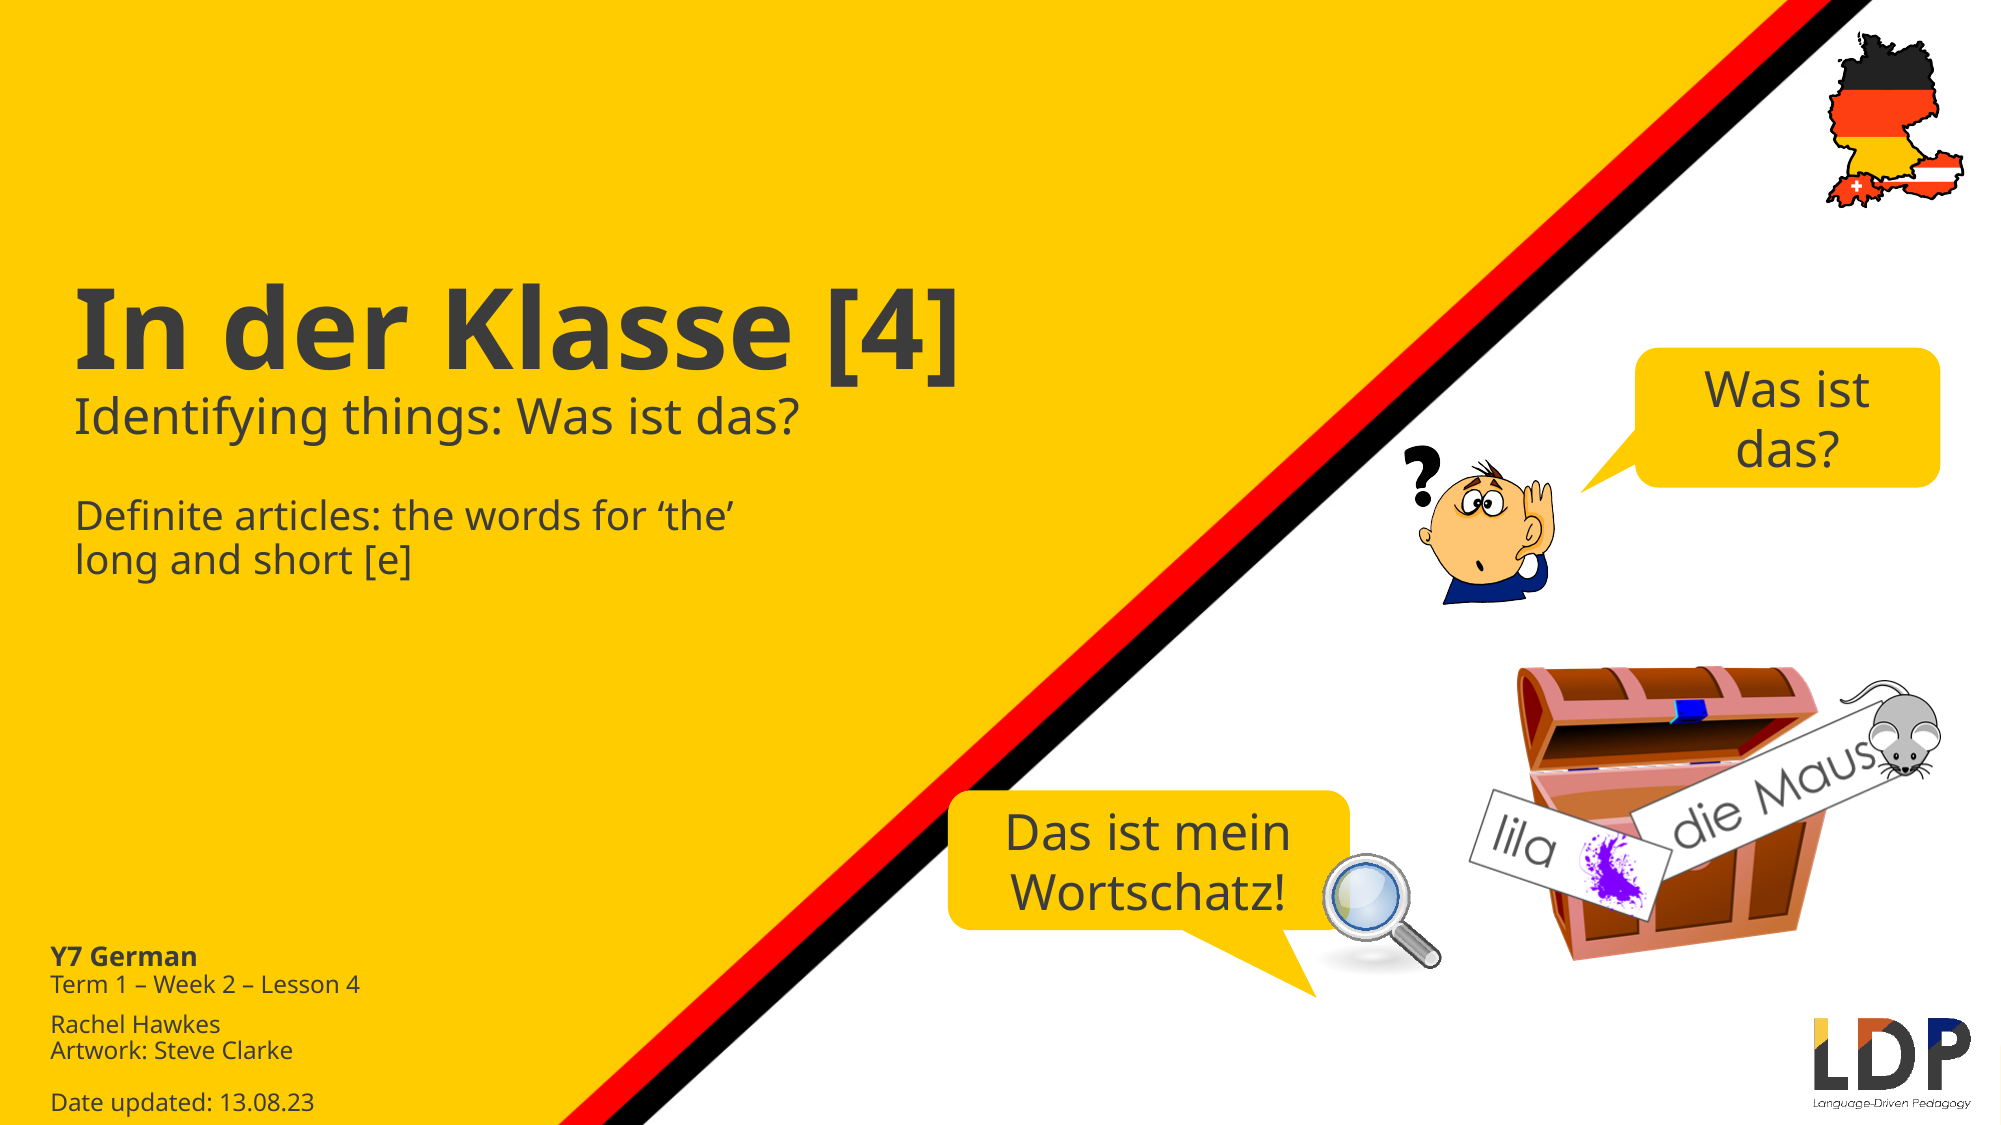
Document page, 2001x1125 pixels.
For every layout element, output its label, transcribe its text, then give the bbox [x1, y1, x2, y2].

list Y7 German Term 1 – Week 2 – Lesson 4 Rachel Hawkes Artwork: Steve Clarke Date updated: 13.08.23 [35, 935, 588, 1125]
picture [0, 0, 2001, 1125]
list Definite articles: the words for ‘the’ long and short [e] [59, 488, 858, 593]
list In der Klasse [4] [59, 264, 1149, 383]
text_box Was ist das? [1579, 346, 1942, 495]
text_box Das ist mein Wortschatz! [946, 789, 1351, 1000]
text_box Identifying things: Was ist das? [59, 383, 1256, 488]
